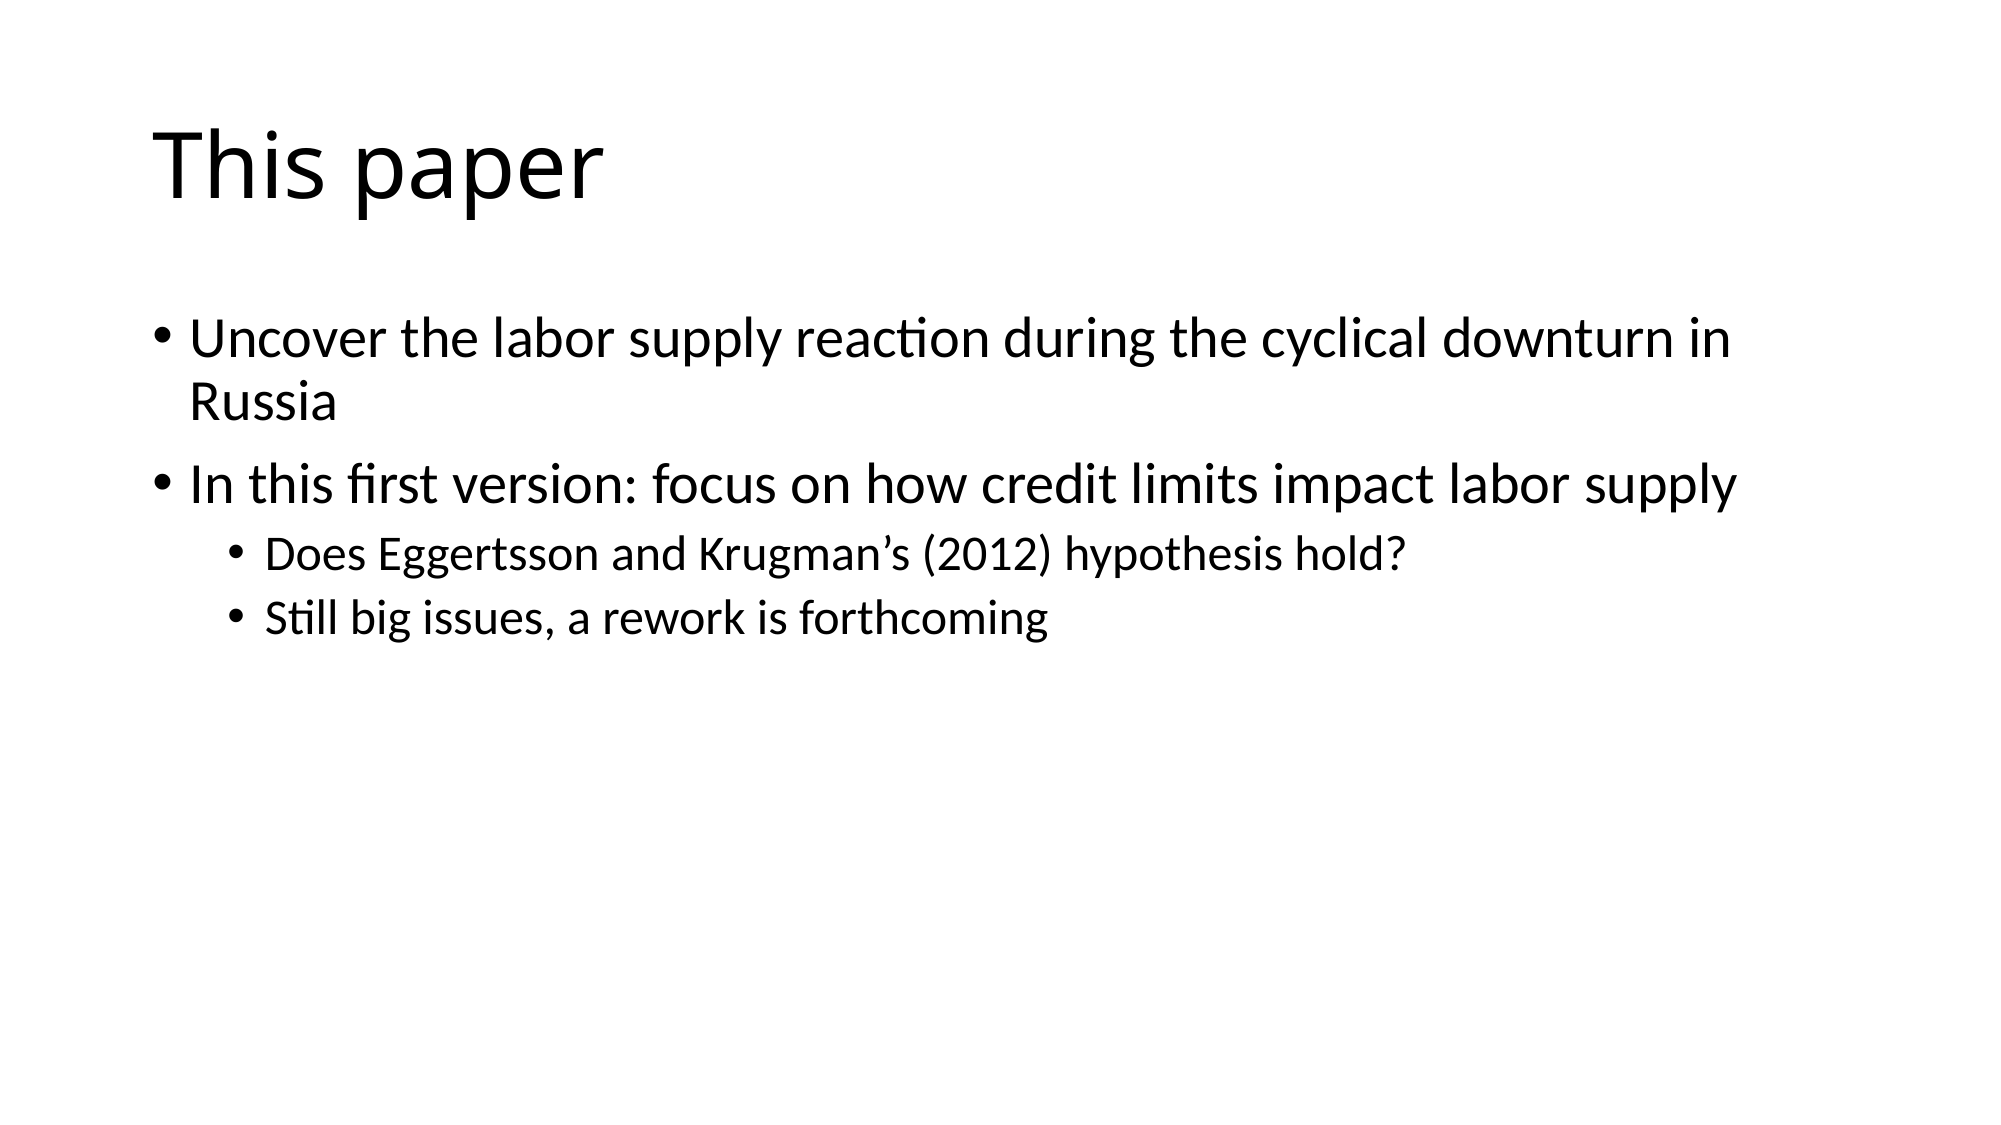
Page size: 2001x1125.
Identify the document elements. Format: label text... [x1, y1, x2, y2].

title This paper [137, 59, 1863, 278]
list Uncover the labor supply reaction during the cyclical downturn in Russia In this first version: focus on how credit limits impact labor supply Does Eggertsson and Krugman’s (2012) hypothesis hold? Still big issues, a rework is forthcoming [137, 299, 1863, 1014]
